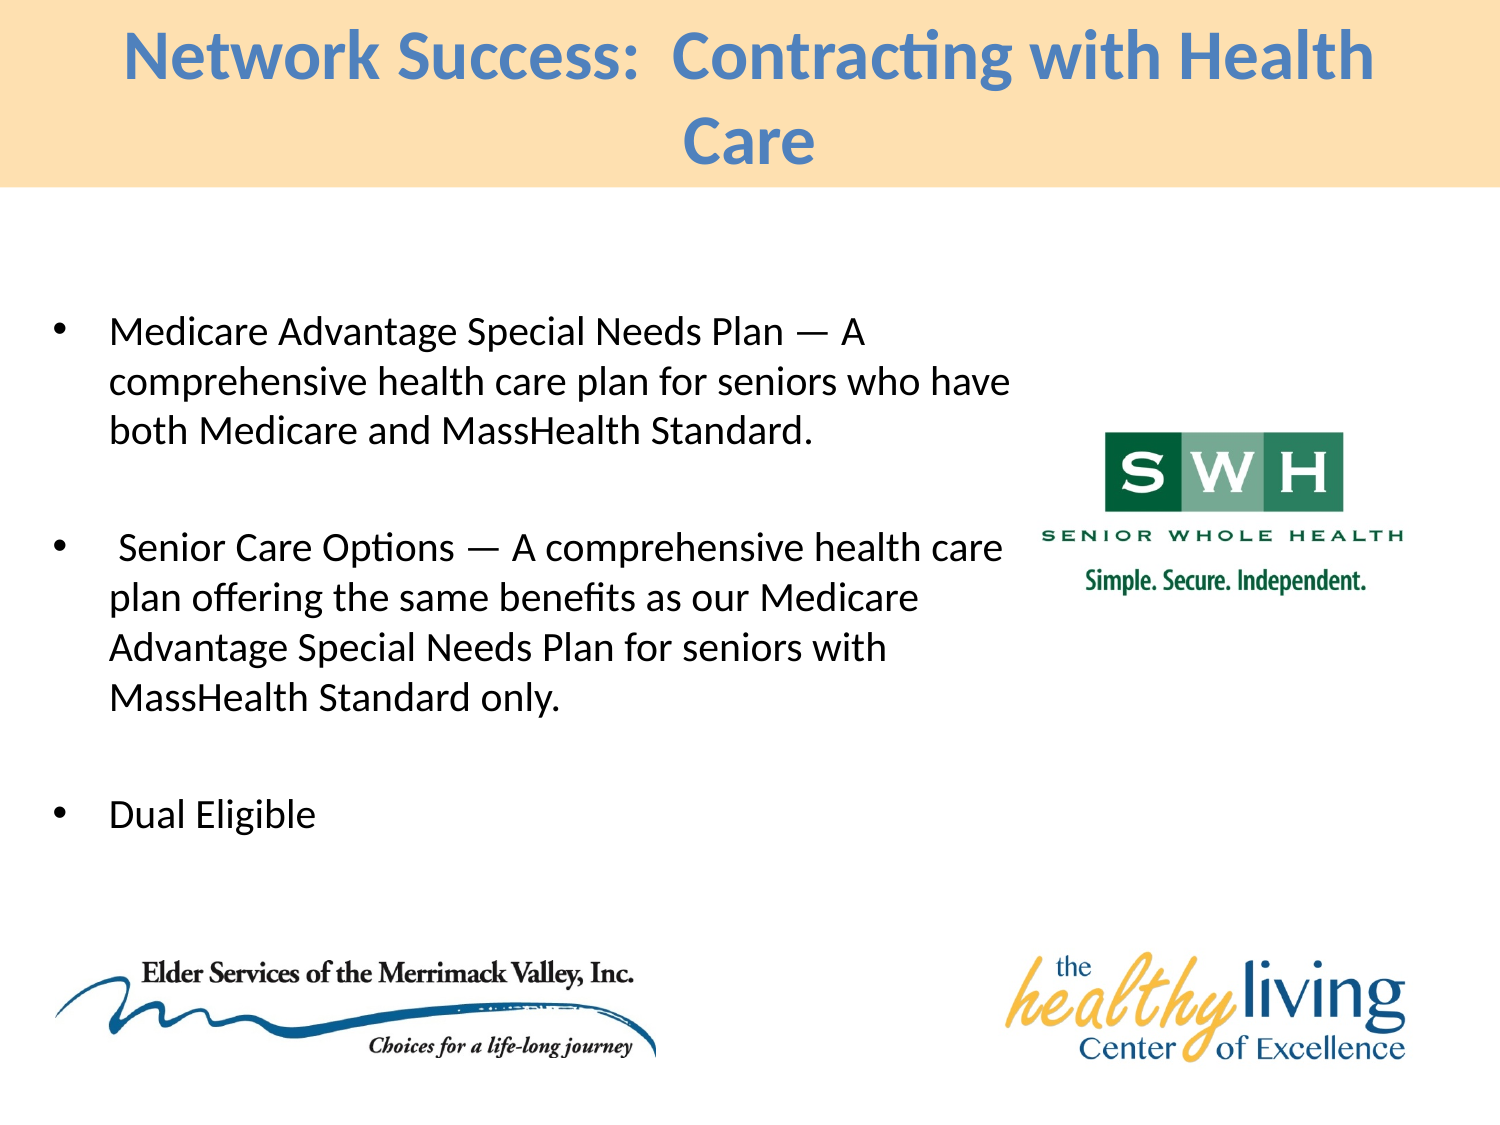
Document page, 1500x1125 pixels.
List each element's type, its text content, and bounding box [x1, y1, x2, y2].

picture [1004, 399, 1445, 622]
picture [55, 960, 656, 1058]
text_box [0, 0, 1500, 190]
title Network Success: Contracting with Health Care [75, 0, 1425, 188]
list Medicare Advantage Special Needs Plan — A comprehensive health care plan for seniors who have both Medicare and MassHealth Standard. Senior Care Options — A comprehensive health care plan offering the same benefits as our Medicare Advantage Special Needs Plan for seniors with MassHealth Standard only. Dual Eligible [37, 237, 1063, 980]
picture [987, 937, 1426, 1081]
